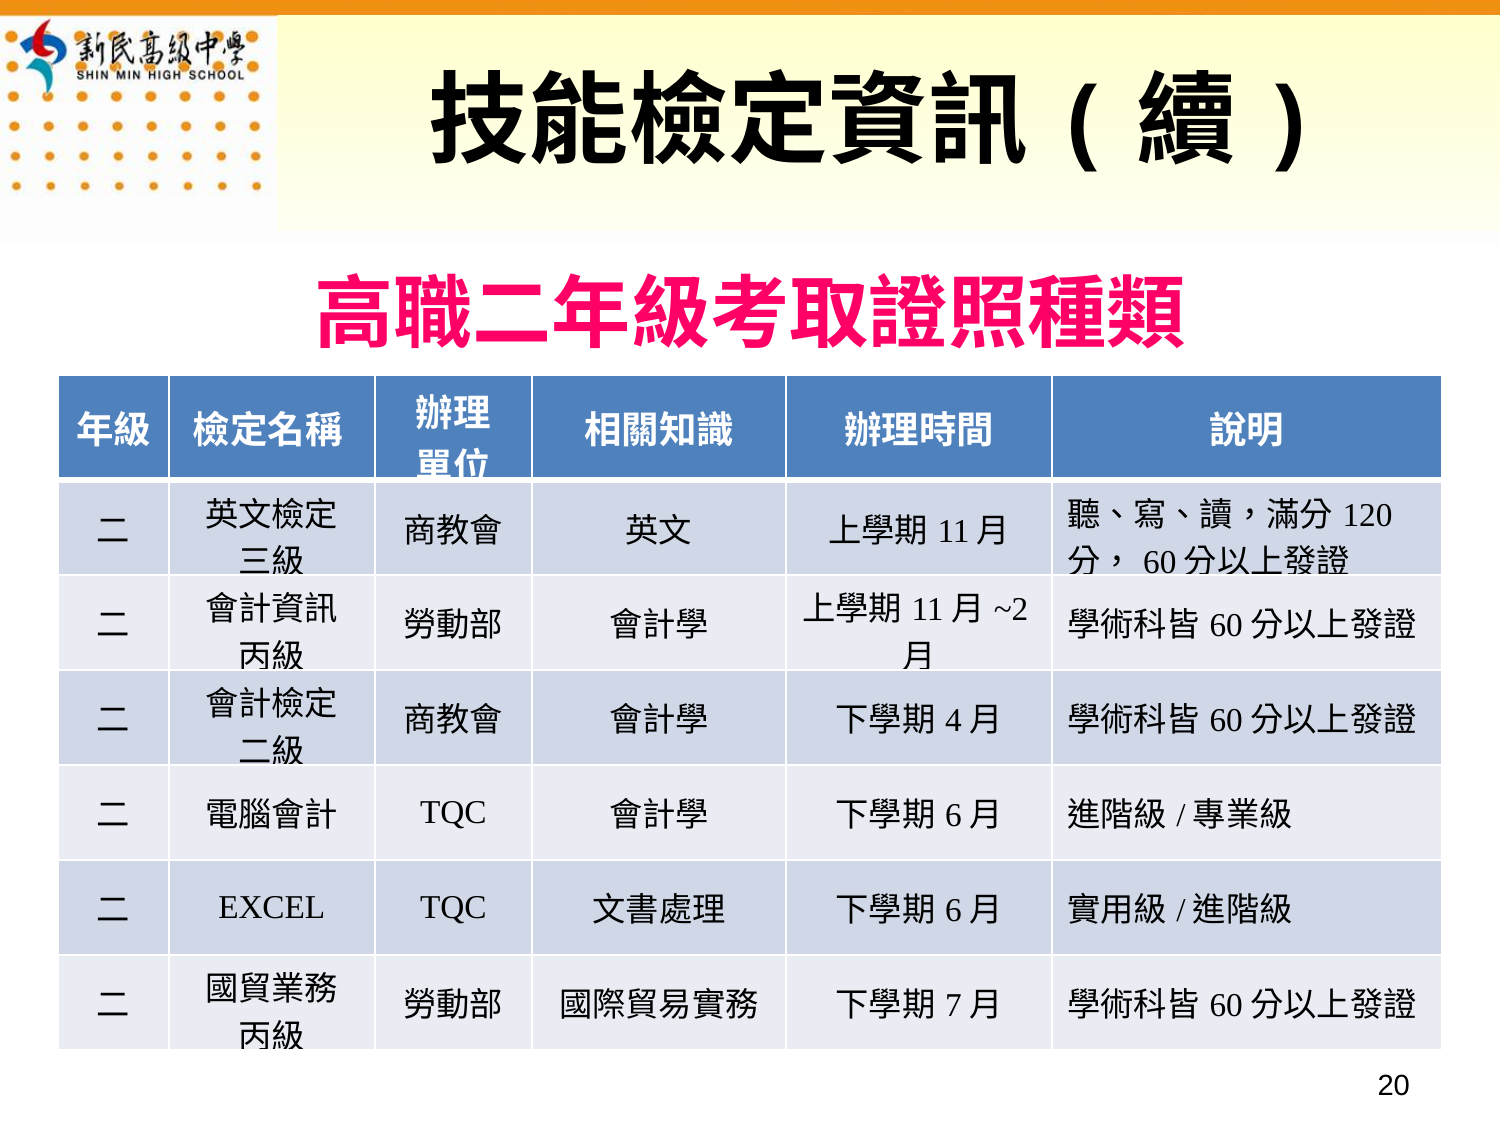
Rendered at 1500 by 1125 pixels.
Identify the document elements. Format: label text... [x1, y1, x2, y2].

table_cell 學術科皆60分以上發證 [1053, 956, 1441, 1049]
table_cell 二 [59, 861, 168, 954]
table_cell 商教會 [376, 483, 531, 574]
table_cell 會計學 [533, 576, 785, 669]
table_cell 二 [59, 671, 168, 764]
table_cell 二 [59, 483, 168, 574]
table_cell 二 [59, 576, 168, 669]
table_cell 下學期6月 [787, 766, 1051, 859]
table_cell EXCEL [170, 861, 374, 954]
table_header 相關知識 [533, 376, 785, 477]
table_header 年級 [59, 376, 168, 477]
table_cell 實用級/進階級 [1053, 861, 1441, 954]
table_cell 會計資訊 丙級 [170, 576, 374, 669]
table_cell 上學期11月 [787, 483, 1051, 574]
table_cell 文書處理 [533, 861, 785, 954]
table_header 檢定名稱 [170, 376, 374, 477]
table_cell TQC [376, 766, 531, 859]
picture [0, 0, 1500, 244]
table_cell 會計檢定 二級 [170, 671, 374, 764]
table_cell 二 [59, 766, 168, 859]
table_cell 勞動部 [376, 576, 531, 669]
table_cell 下學期7月 [787, 956, 1051, 1049]
table_cell 會計學 [533, 671, 785, 764]
table_cell 聽、寫、讀，滿分120分，60分以上發證 [1053, 483, 1441, 574]
table_cell 勞動部 [376, 956, 531, 1049]
table_cell 進階級/專業級 [1053, 766, 1441, 859]
table_cell 會計學 [533, 766, 785, 859]
table_header 說明 [1053, 376, 1441, 477]
table_cell 下學期4月 [787, 671, 1051, 764]
table_cell 學術科皆60分以上發證 [1053, 671, 1441, 764]
table_cell TQC [376, 861, 531, 954]
text_box 高職二年級考取證照種類 [76, 255, 1424, 366]
table_cell 國際貿易實務 [533, 956, 785, 1049]
table_cell 學術科皆60分以上發證 [1053, 576, 1441, 669]
slide_number 19 [1074, 1058, 1426, 1118]
table_cell 電腦會計 [170, 766, 374, 859]
table_cell 下學期6月 [787, 861, 1051, 954]
table_cell 上學期11月~2月 [787, 576, 1051, 669]
table_cell 英文 [533, 483, 785, 574]
title 技能檢定資訊(續) [277, 57, 1471, 174]
table_cell 商教會 [376, 671, 531, 764]
table_cell 英文檢定 三級 [170, 483, 374, 574]
table_header 辦理時間 [787, 376, 1051, 477]
table_cell 國貿業務 丙級 [170, 956, 374, 1049]
table_cell 二 [59, 956, 168, 1049]
table_header 辦理 單位 [376, 376, 531, 477]
